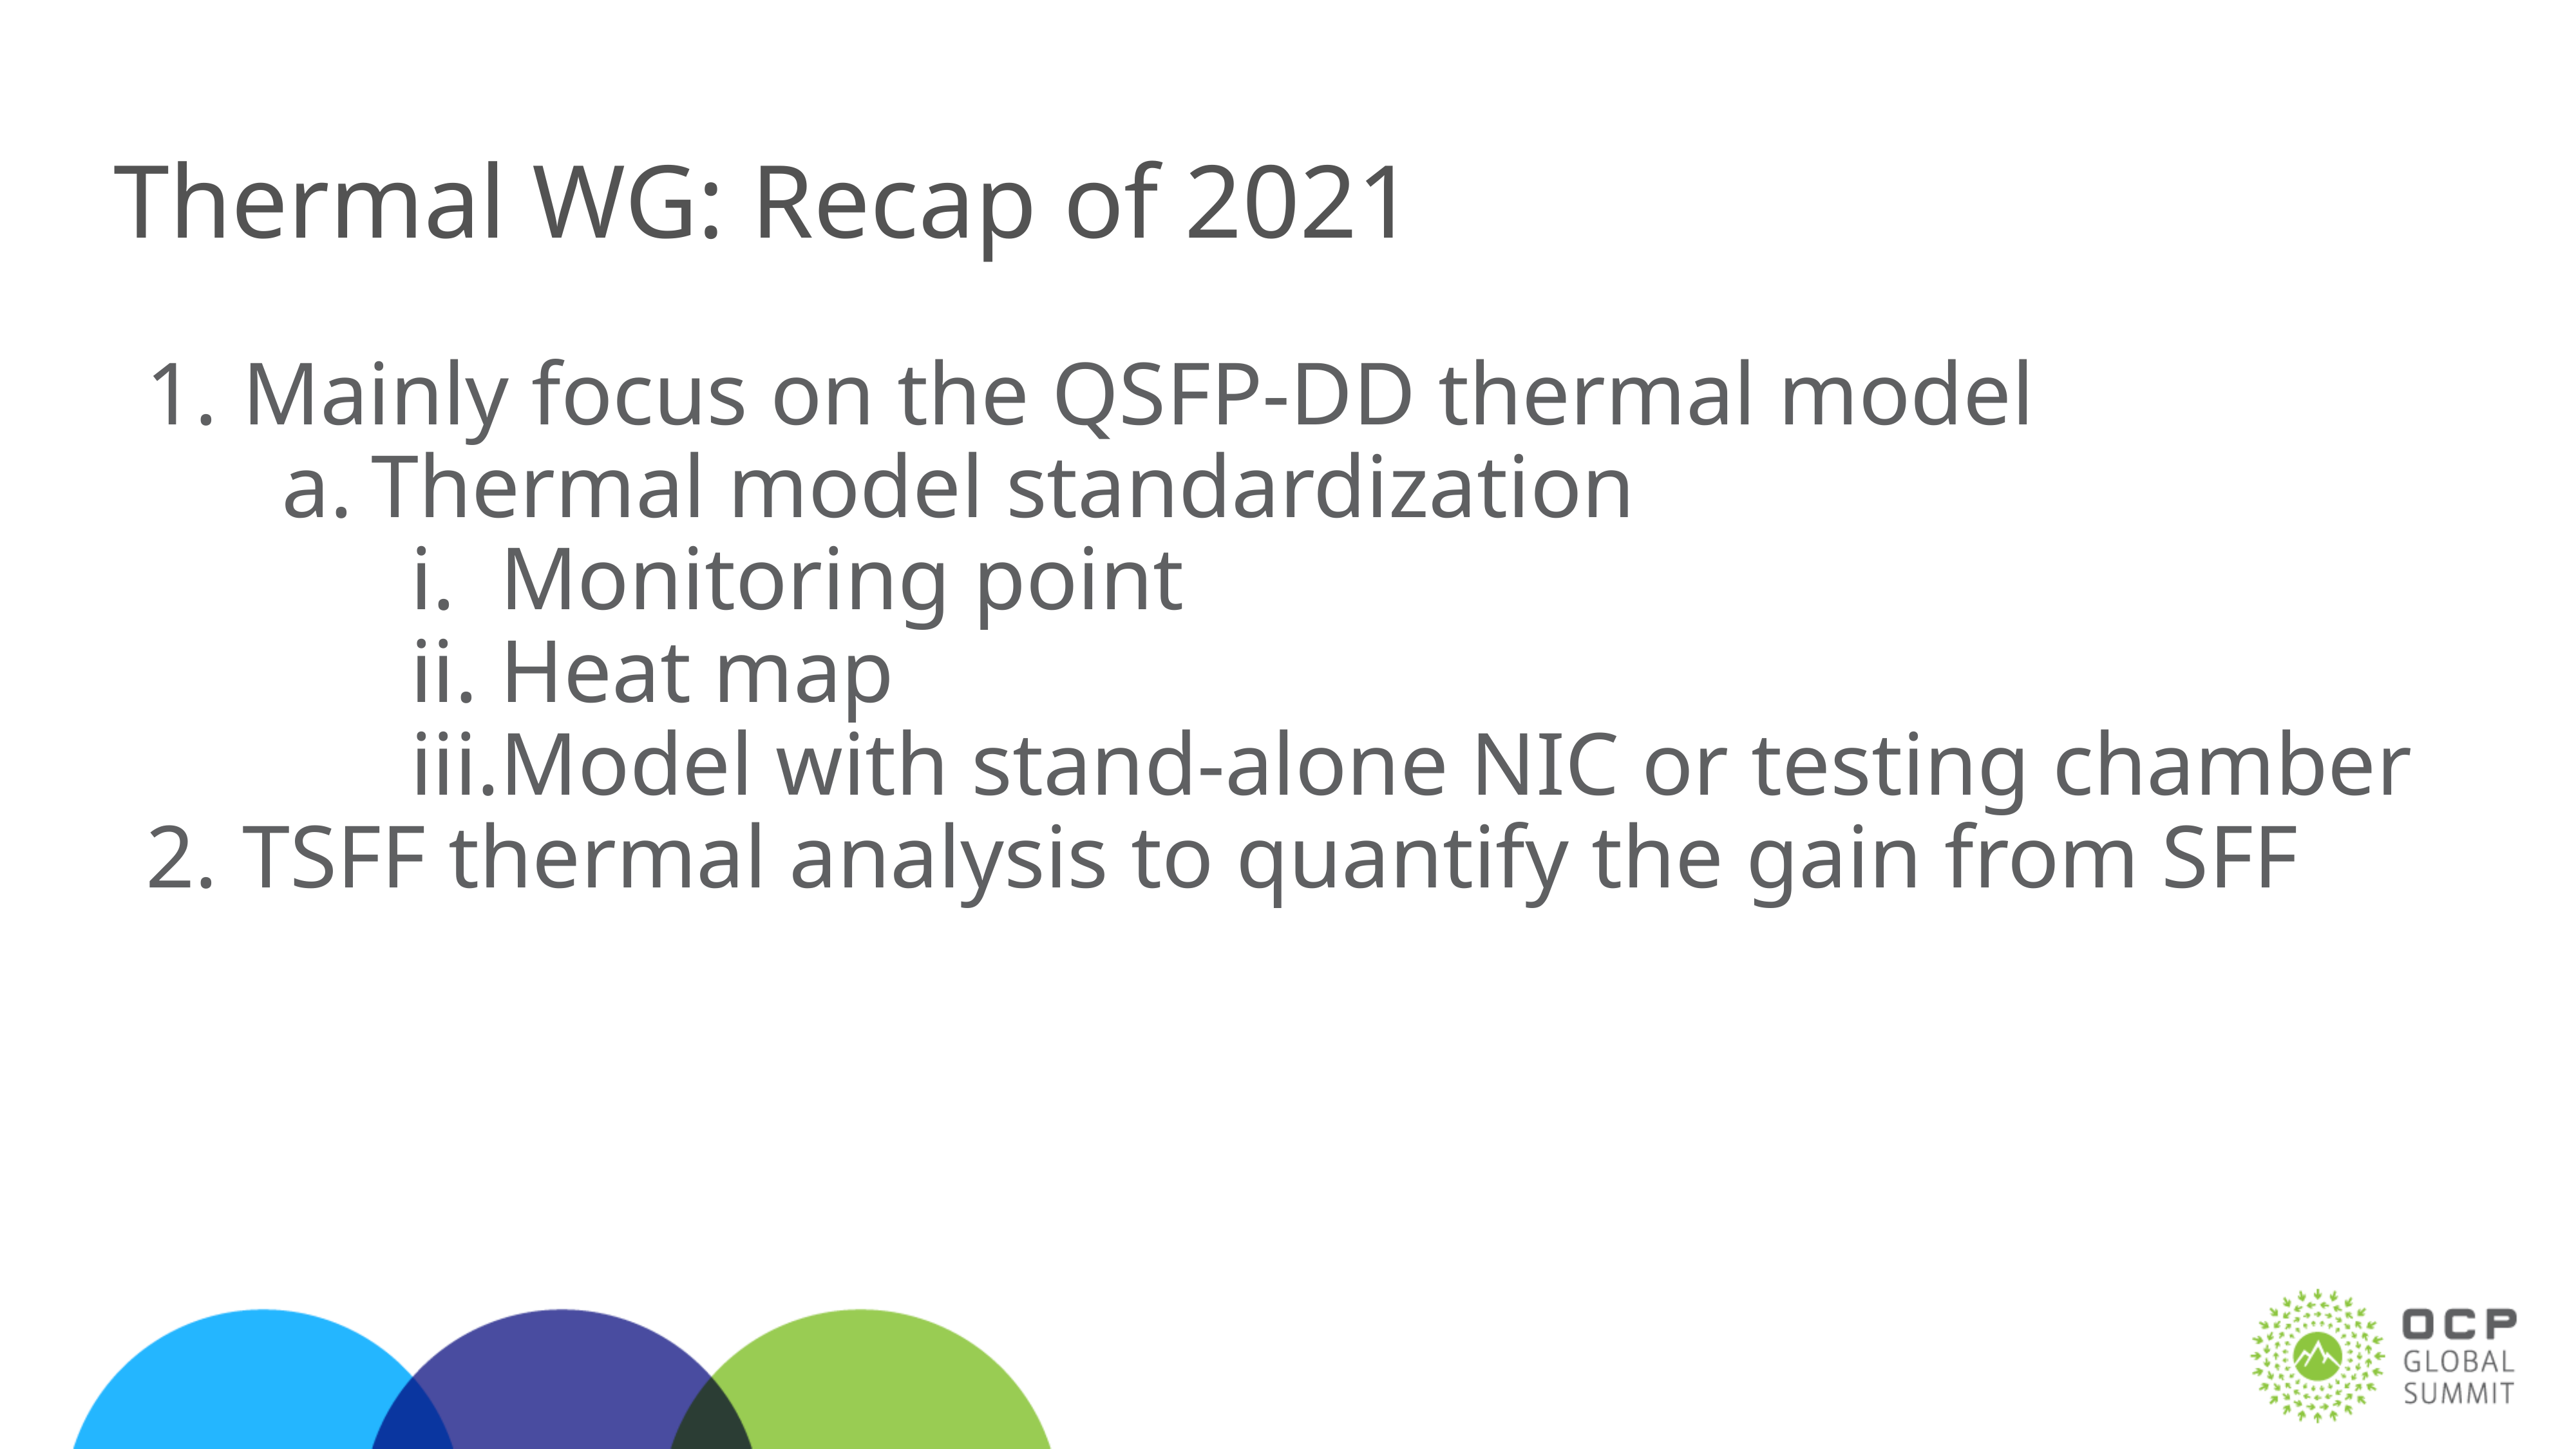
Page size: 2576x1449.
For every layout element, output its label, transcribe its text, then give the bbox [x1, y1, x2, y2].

picture [0, 0, 2576, 1449]
list Mainly focus on the QSFP-DD thermal model Thermal model standardization Monitoring point Heat map Model with stand-alone NIC or testing chamber TSFF thermal analysis to quantify the gain from SFF [88, 325, 2488, 1287]
title Thermal WG: Recap of 2021 [88, 125, 2488, 287]
